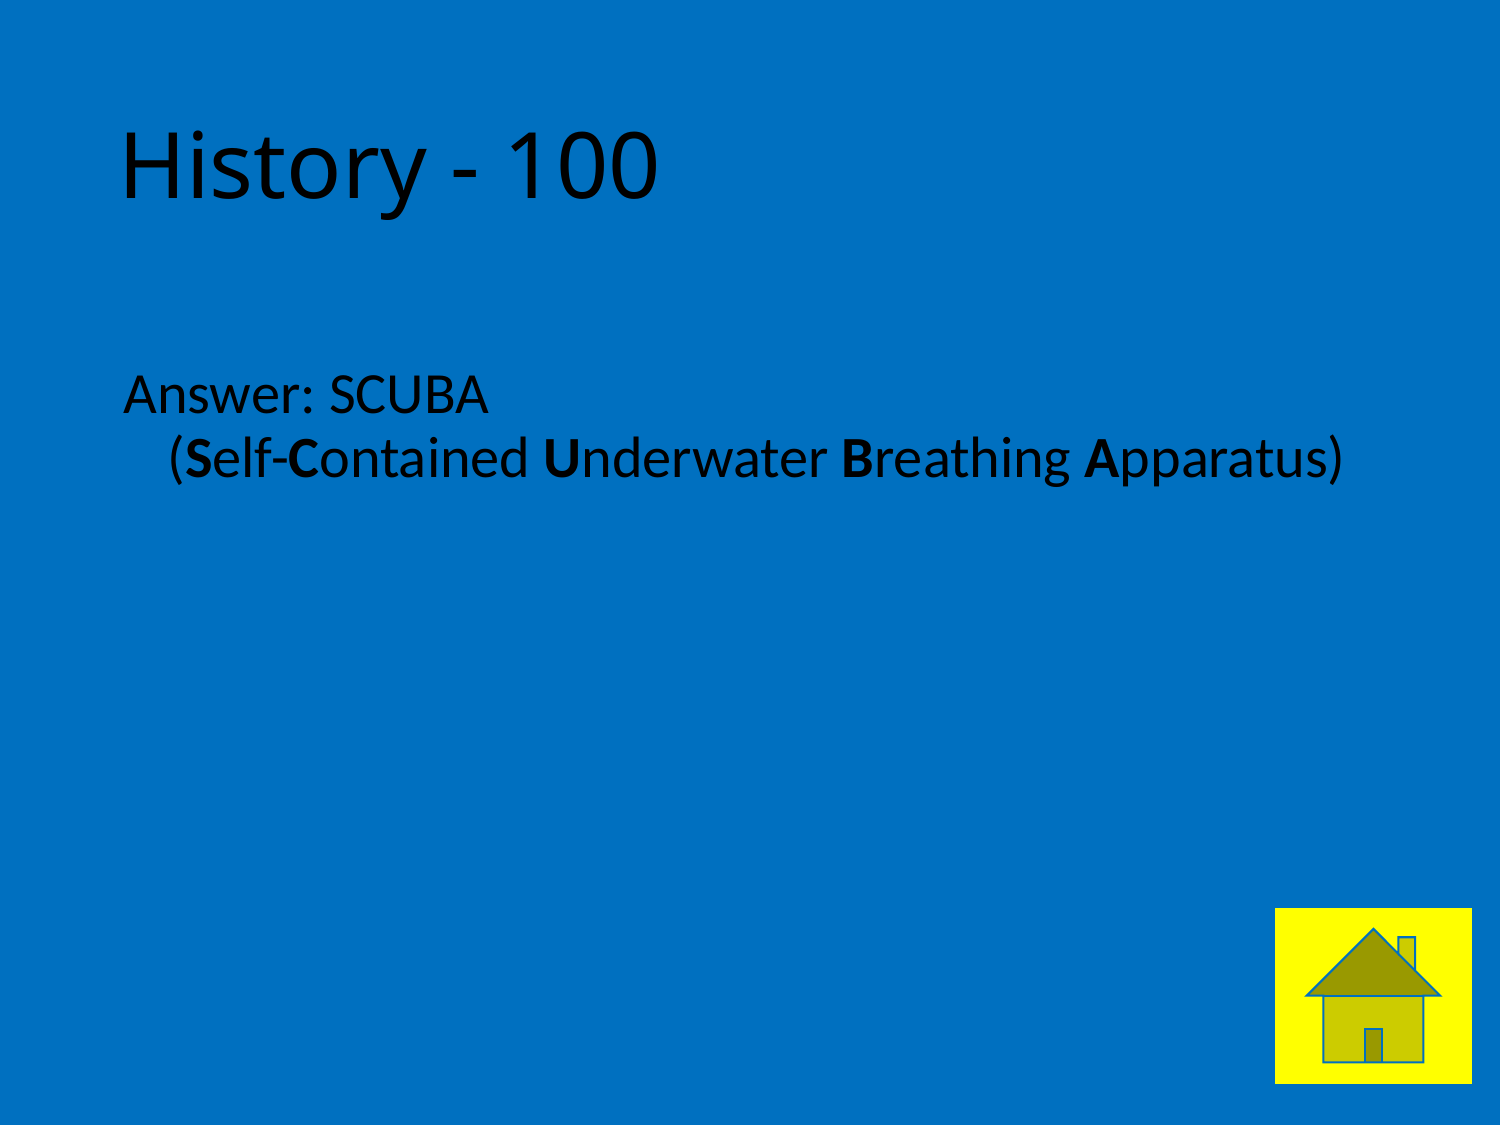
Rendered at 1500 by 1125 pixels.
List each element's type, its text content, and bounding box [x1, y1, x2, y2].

list Answer: SCUBA (Self-Contained Underwater Breathing Apparatus) [103, 356, 1397, 1014]
text_box [1273, 906, 1474, 1086]
title History - 100 [103, 59, 1397, 278]
